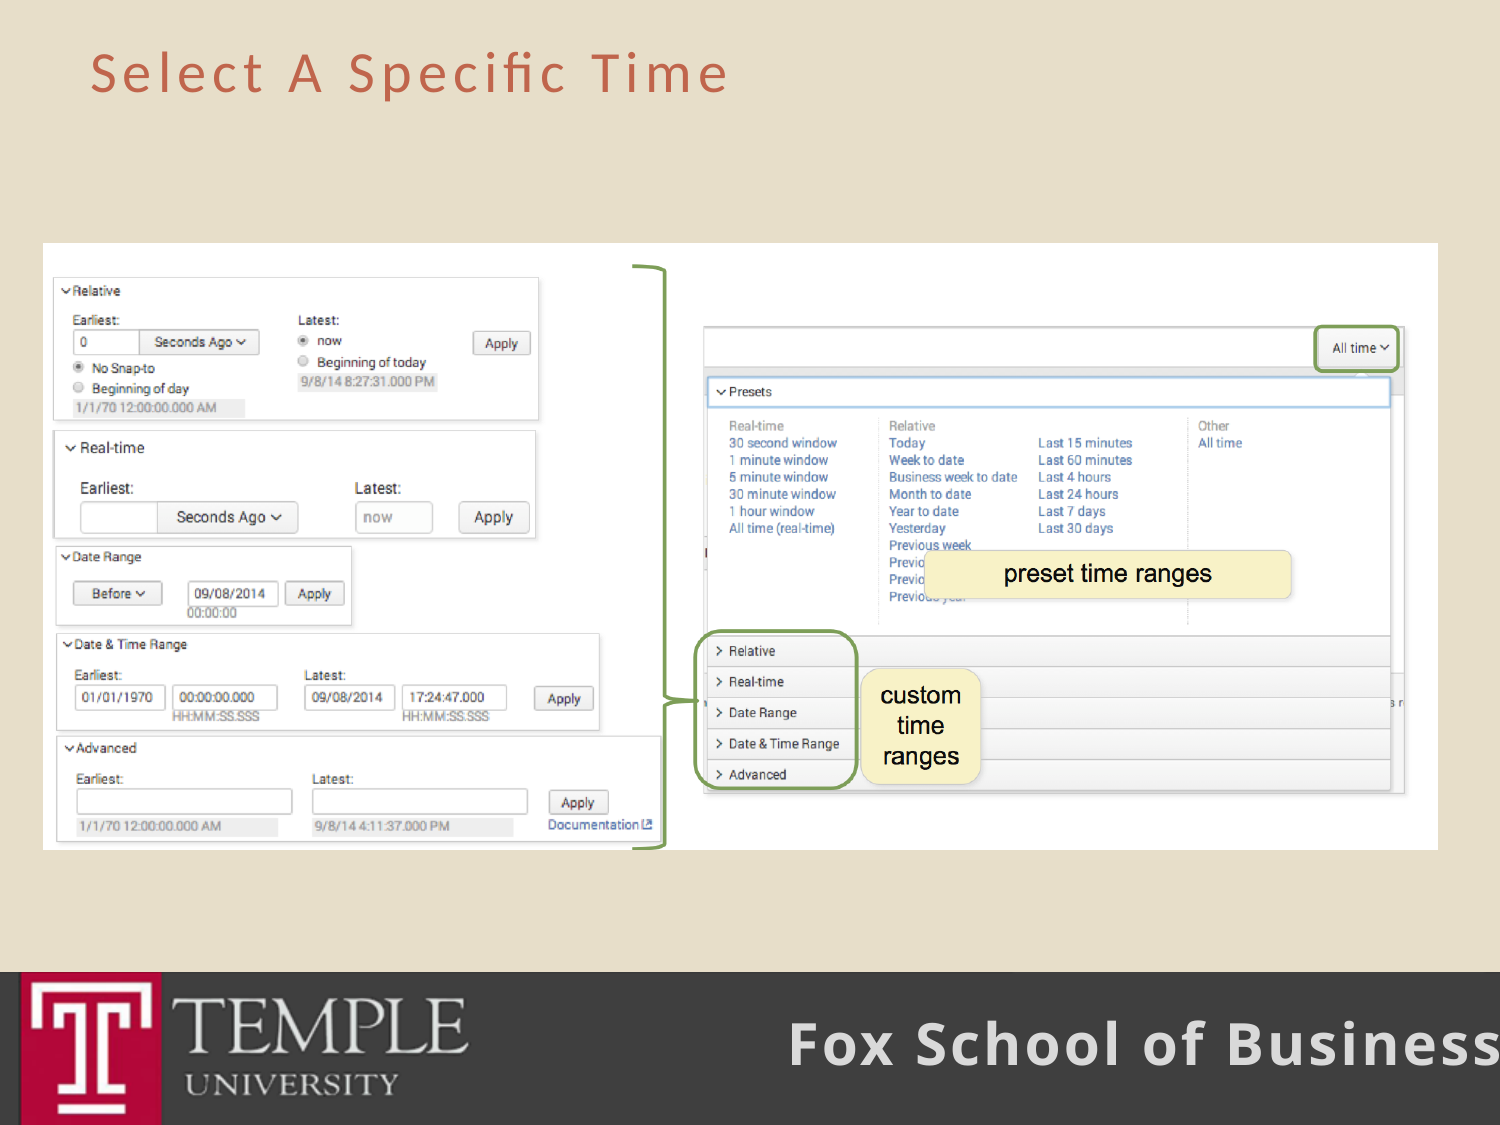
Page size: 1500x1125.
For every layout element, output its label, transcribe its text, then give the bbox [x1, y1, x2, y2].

picture [0, 972, 1500, 1125]
picture [43, 243, 1438, 851]
title Select A Specific Time [74, 24, 1438, 113]
